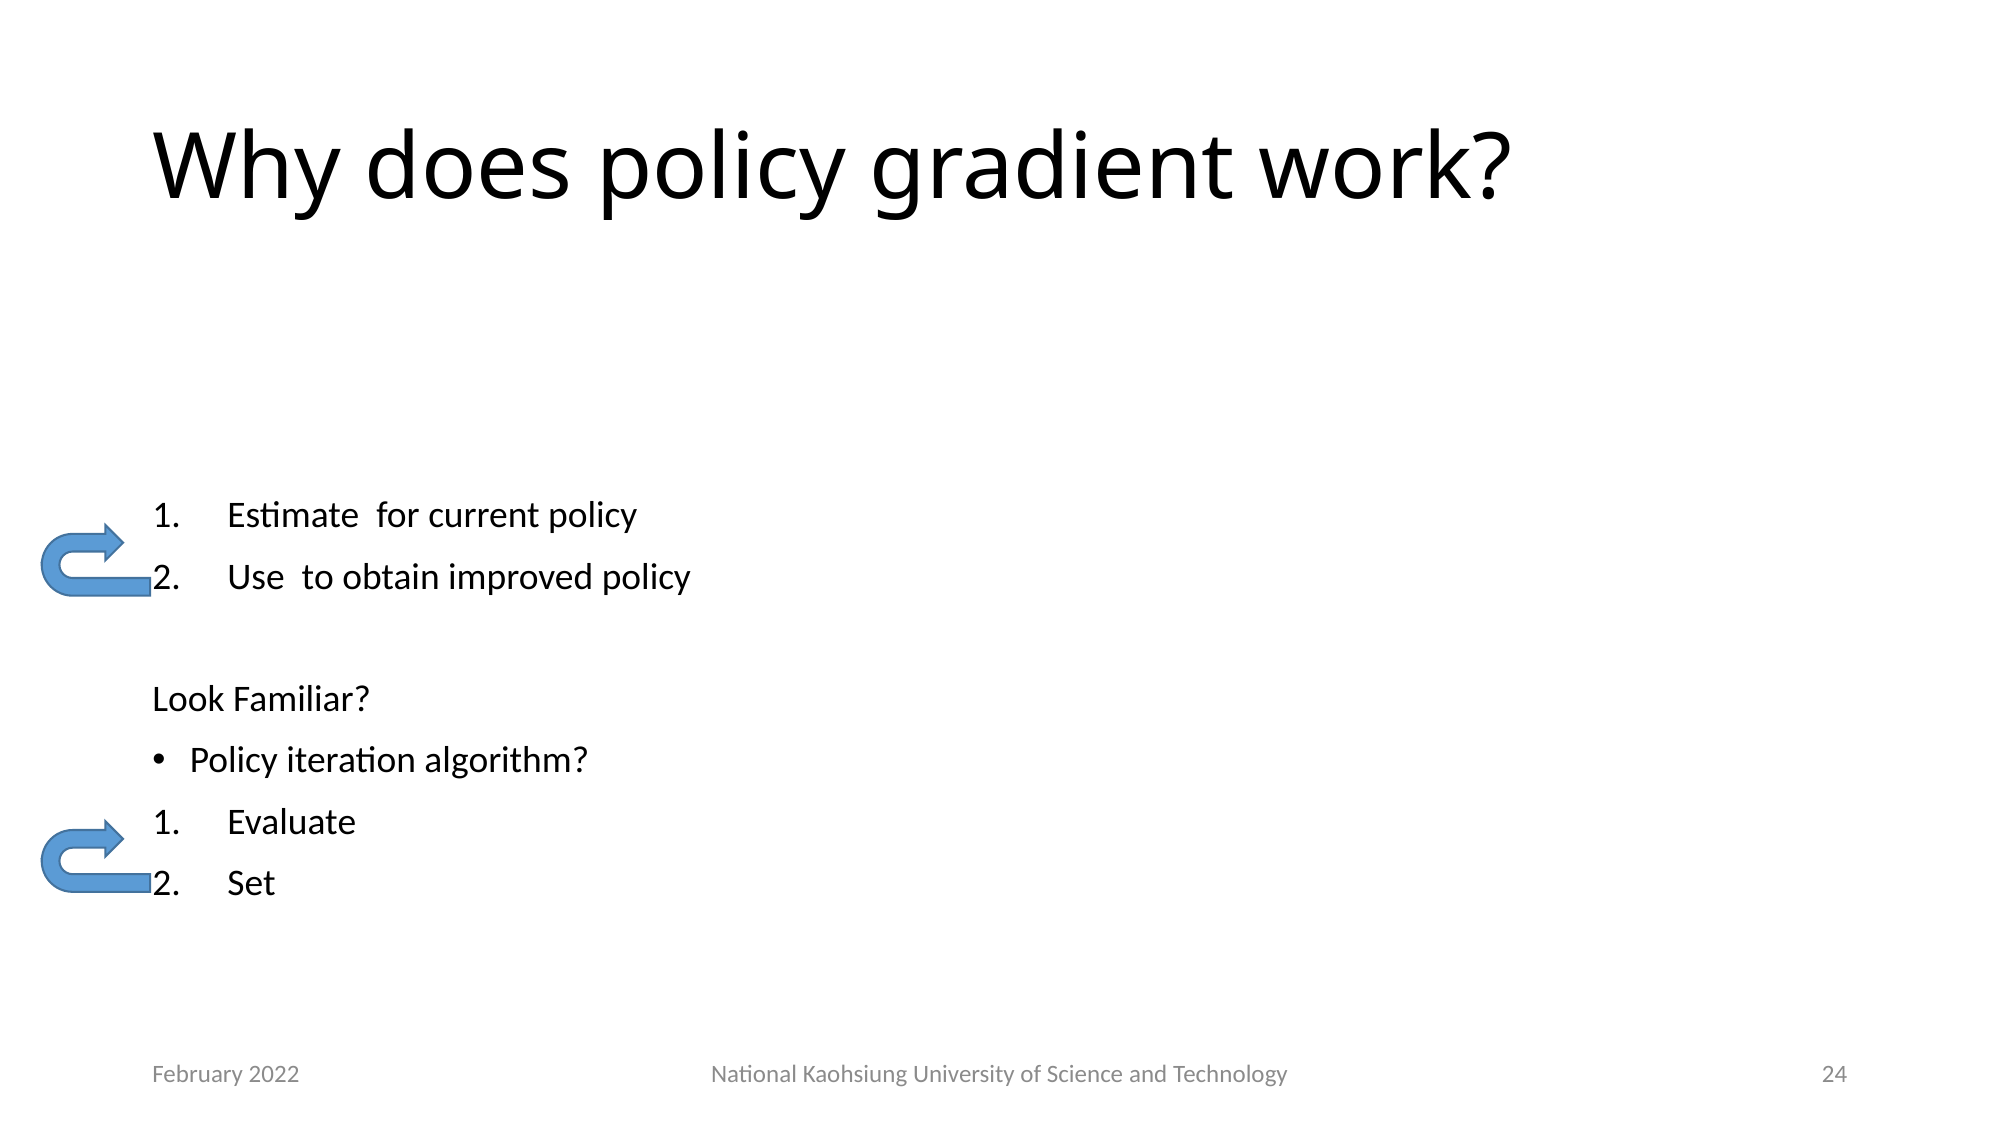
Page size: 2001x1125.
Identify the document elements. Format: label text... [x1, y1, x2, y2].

footer National Kaohsiung University of Science and Technology [662, 1042, 1338, 1103]
text_box [40, 522, 152, 597]
title Why does policy gradient work? [137, 59, 1863, 278]
text_box [40, 818, 152, 893]
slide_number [137, 1042, 588, 1103]
slide_number 24 [1412, 1042, 1863, 1103]
